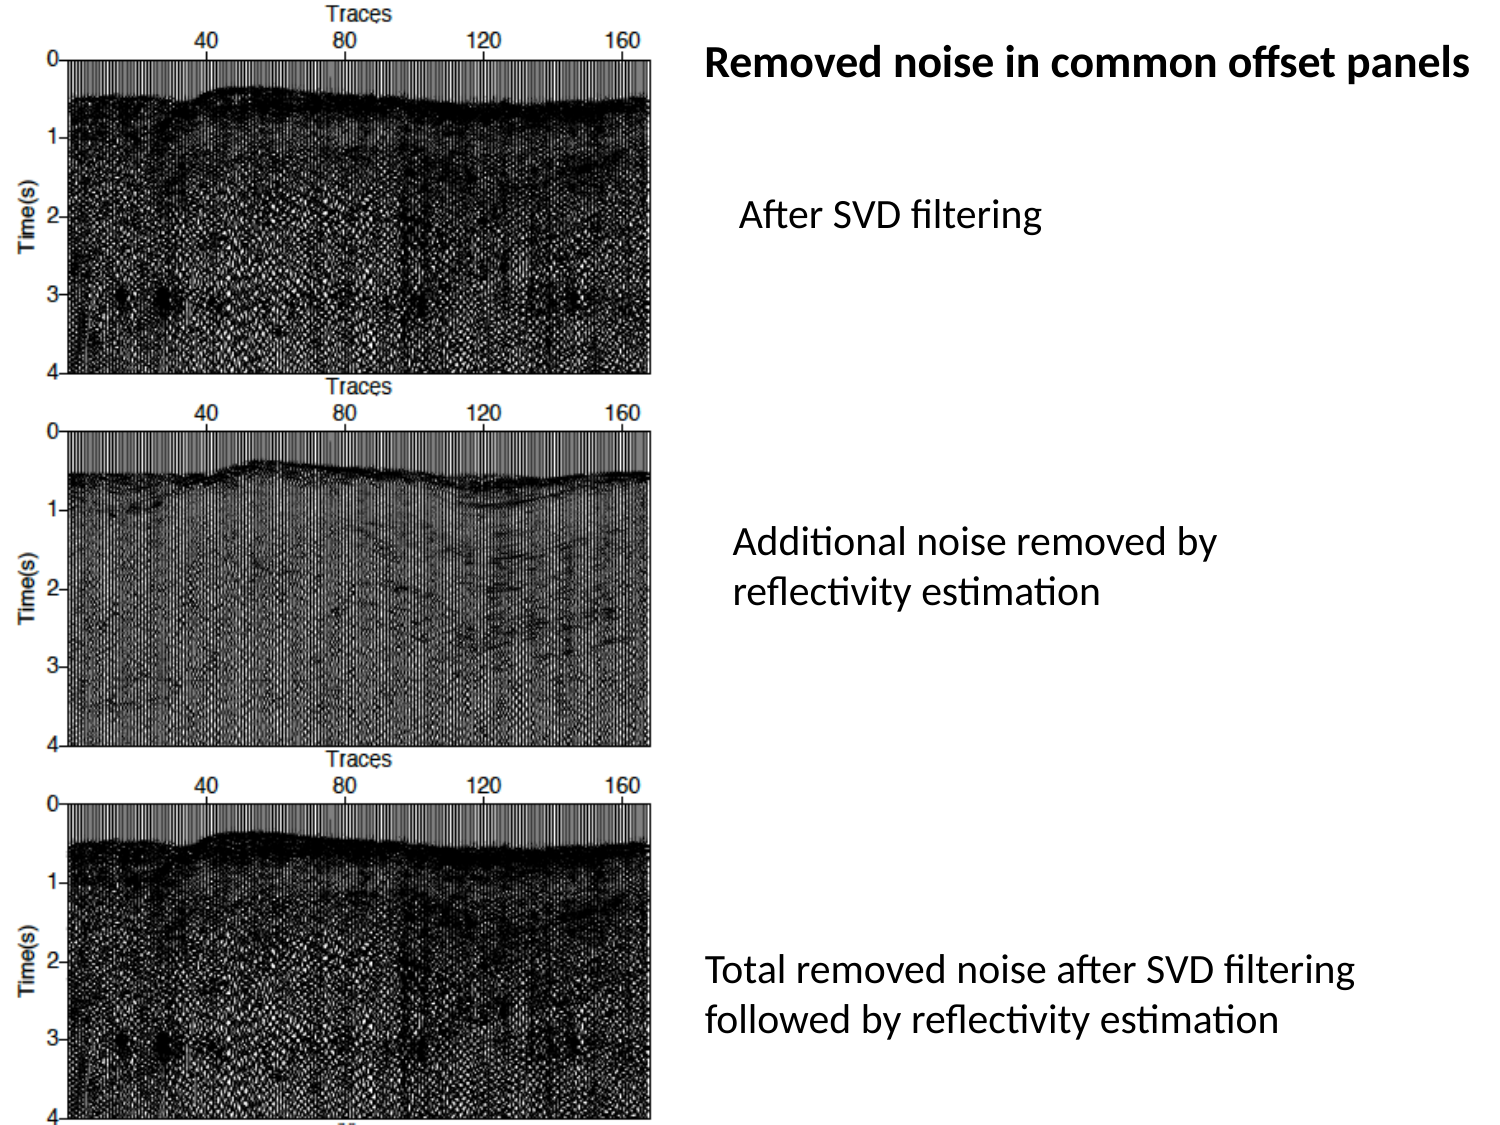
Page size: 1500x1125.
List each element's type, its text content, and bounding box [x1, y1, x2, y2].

picture [0, 0, 653, 1125]
text_box Removed noise in common offset panels [689, 24, 1500, 94]
text_box After SVD filtering [723, 179, 1058, 244]
text_box Total removed noise after SVD filtering followed by reflectivity estimation [690, 934, 1441, 1050]
text_box Additional noise removed by reflectivity estimation [717, 506, 1320, 622]
